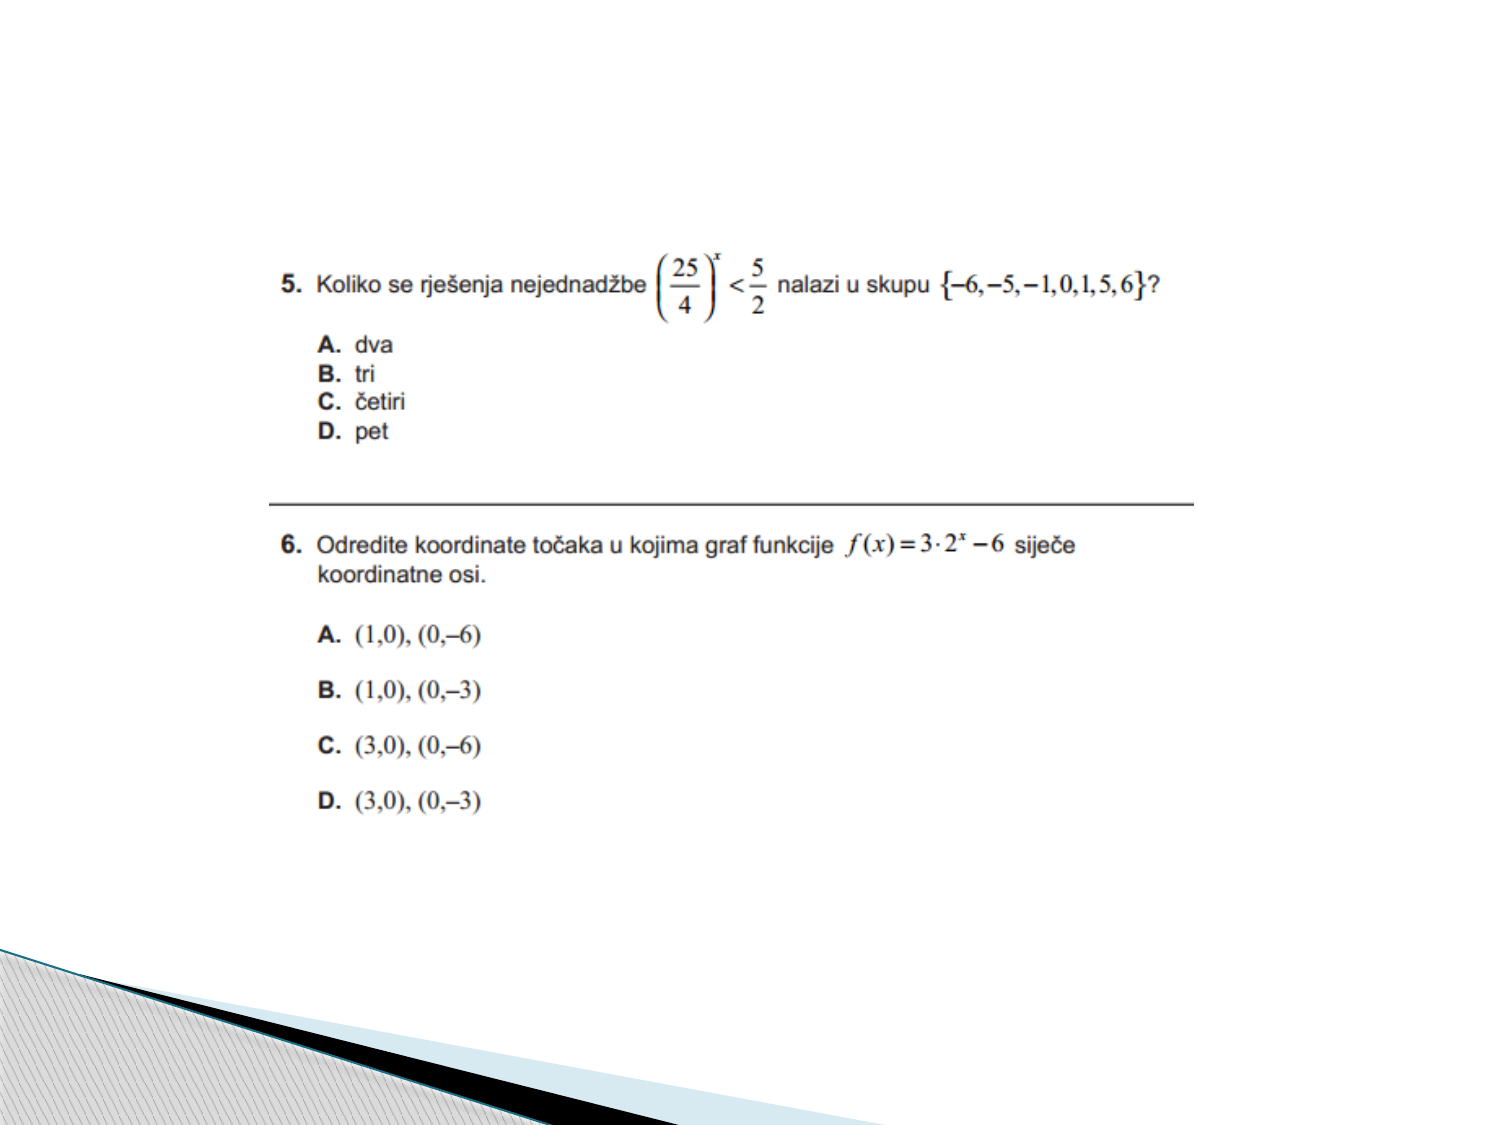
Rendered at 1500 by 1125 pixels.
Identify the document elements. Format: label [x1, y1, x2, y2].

list [269, 234, 1194, 1003]
